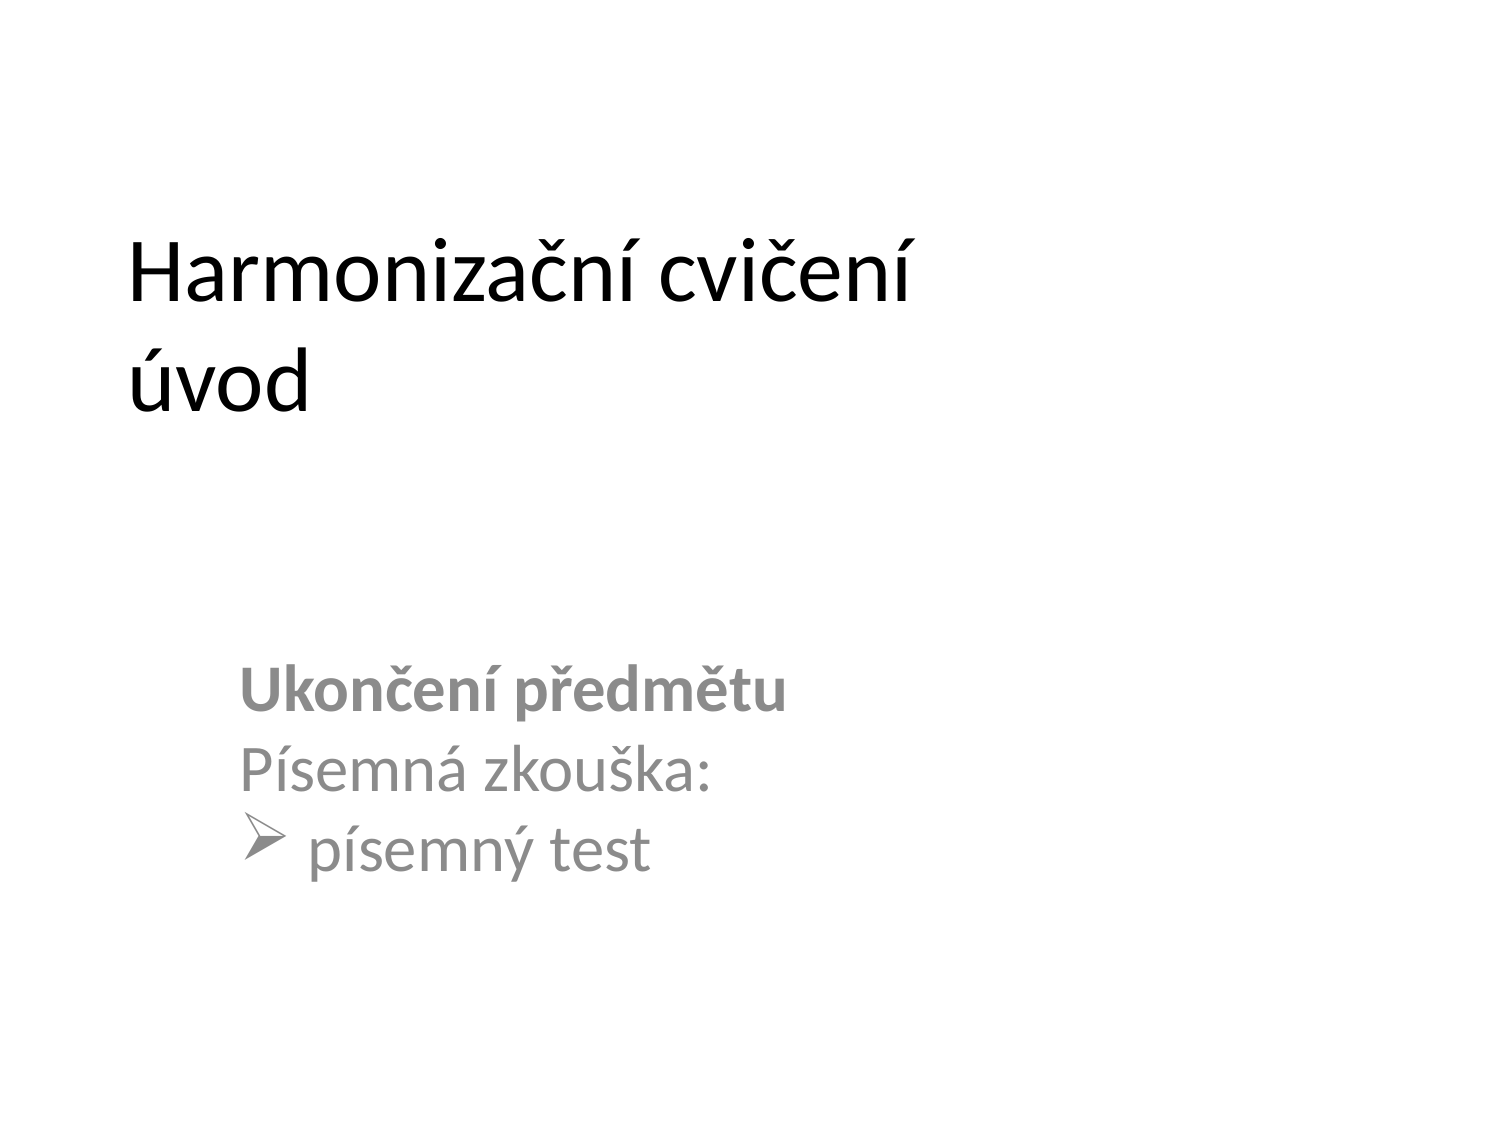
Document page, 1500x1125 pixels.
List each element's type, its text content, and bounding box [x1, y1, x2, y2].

text_box Ukončení předmětu Písemná zkouška: písemný test [225, 637, 1275, 925]
text_box Harmonizační cvičení úvod [112, 125, 1388, 516]
